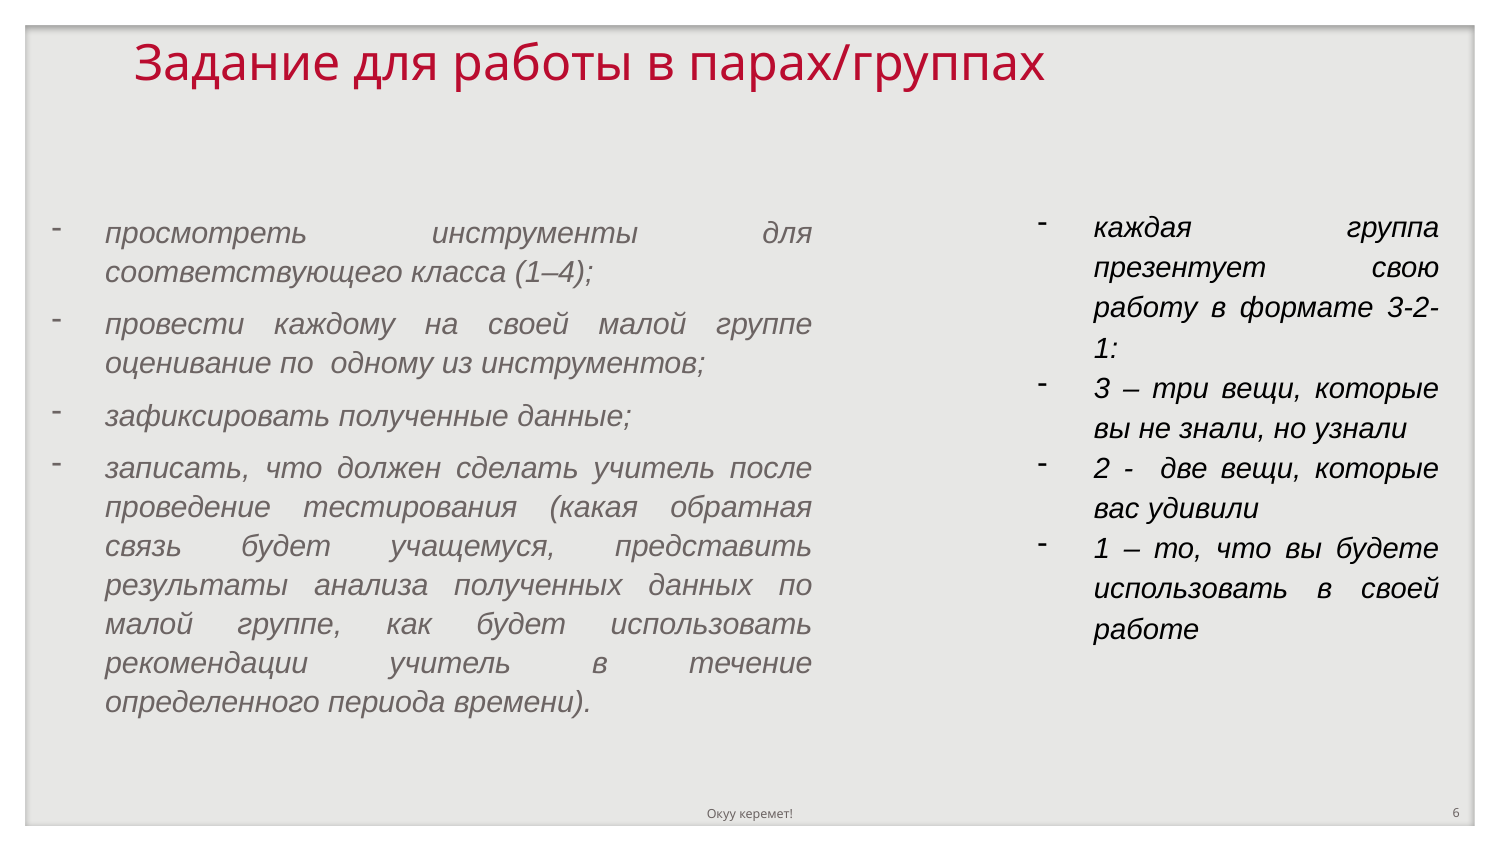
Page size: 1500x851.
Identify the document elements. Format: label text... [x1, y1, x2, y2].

text_box каждая группа презентует свою работу в формате 3-2-1: 3 – три вещи, которые вы не знали, но узнали 2 - две вещи, которые вас удивили 1 – то, что вы будете использовать в своей работе [1023, 195, 1455, 653]
title Задание для работы в парах/группах [119, 22, 1395, 98]
footer Окуу керемет! [512, 797, 988, 829]
list просмотреть инструменты для соответствующего класса (1–4); провести каждому на своей малой группе оценивание по одному из инструментов; зафиксировать полученные данные; записать, что должен сделать учитель после проведение тестирования (какая обратная связь будет учащемуся, представить результаты анализа полученных данных по малой группе, как будет использовать рекомендации учитель в течение определенного периода времени). [36, 203, 828, 729]
slide_number 6 [1125, 797, 1475, 829]
